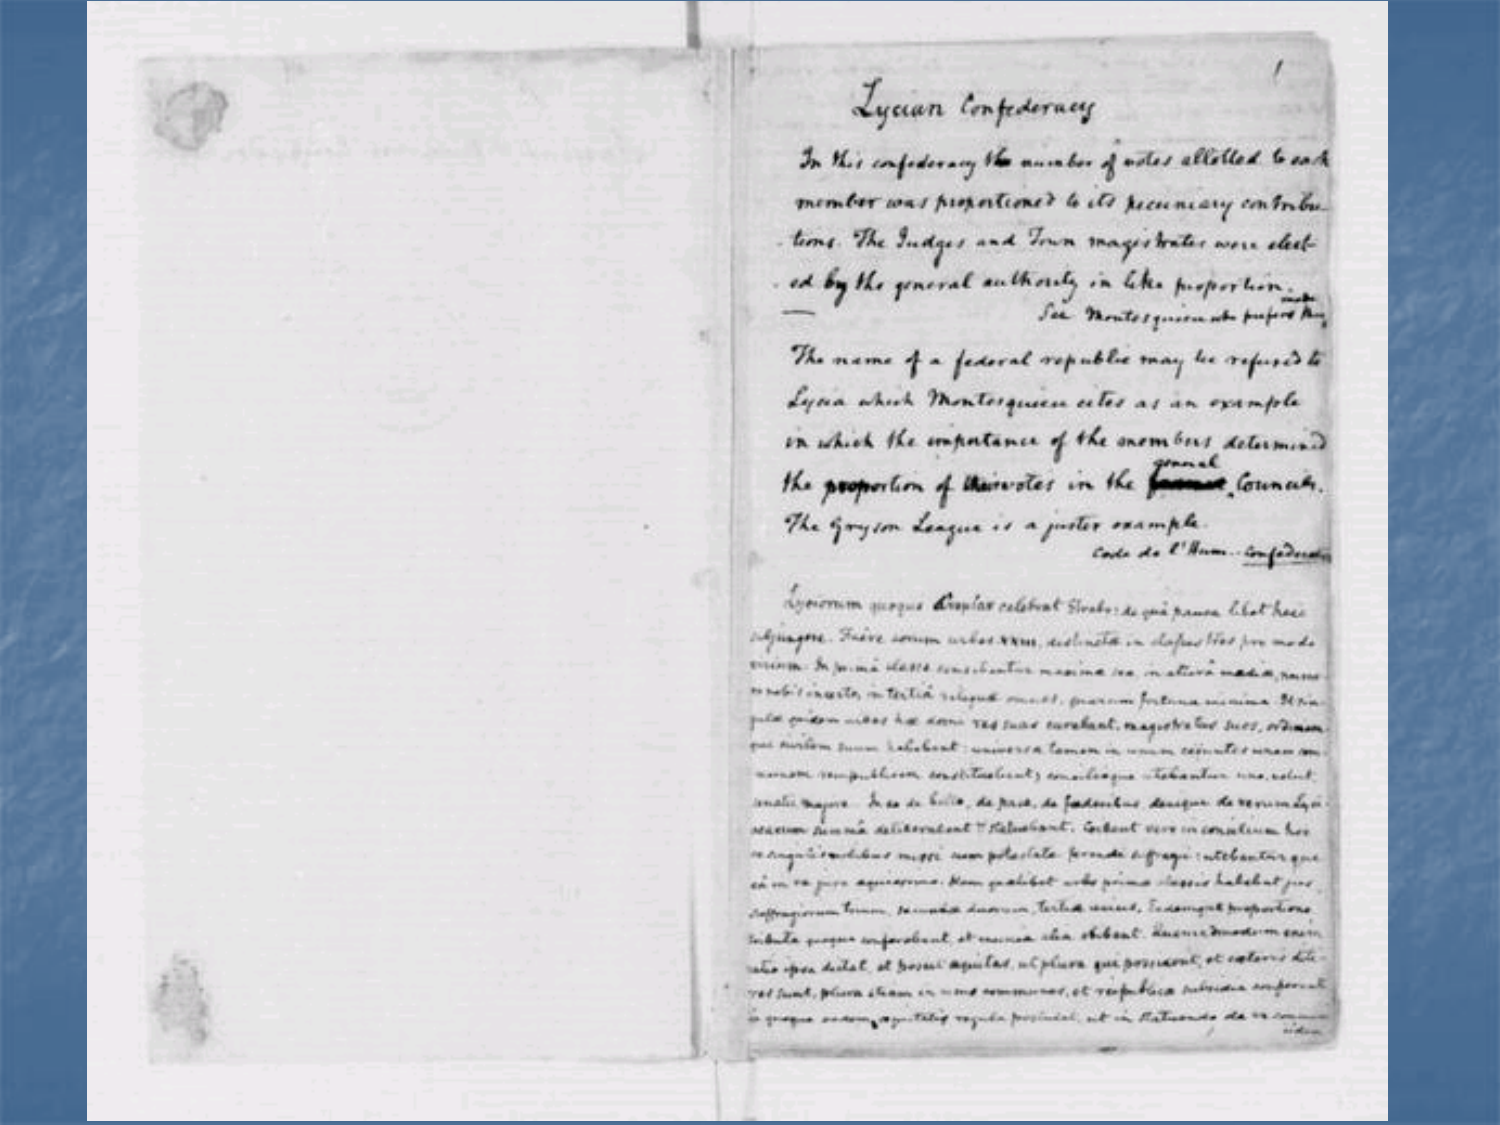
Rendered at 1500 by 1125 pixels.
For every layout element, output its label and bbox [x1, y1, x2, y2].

picture [87, 0, 1388, 1122]
